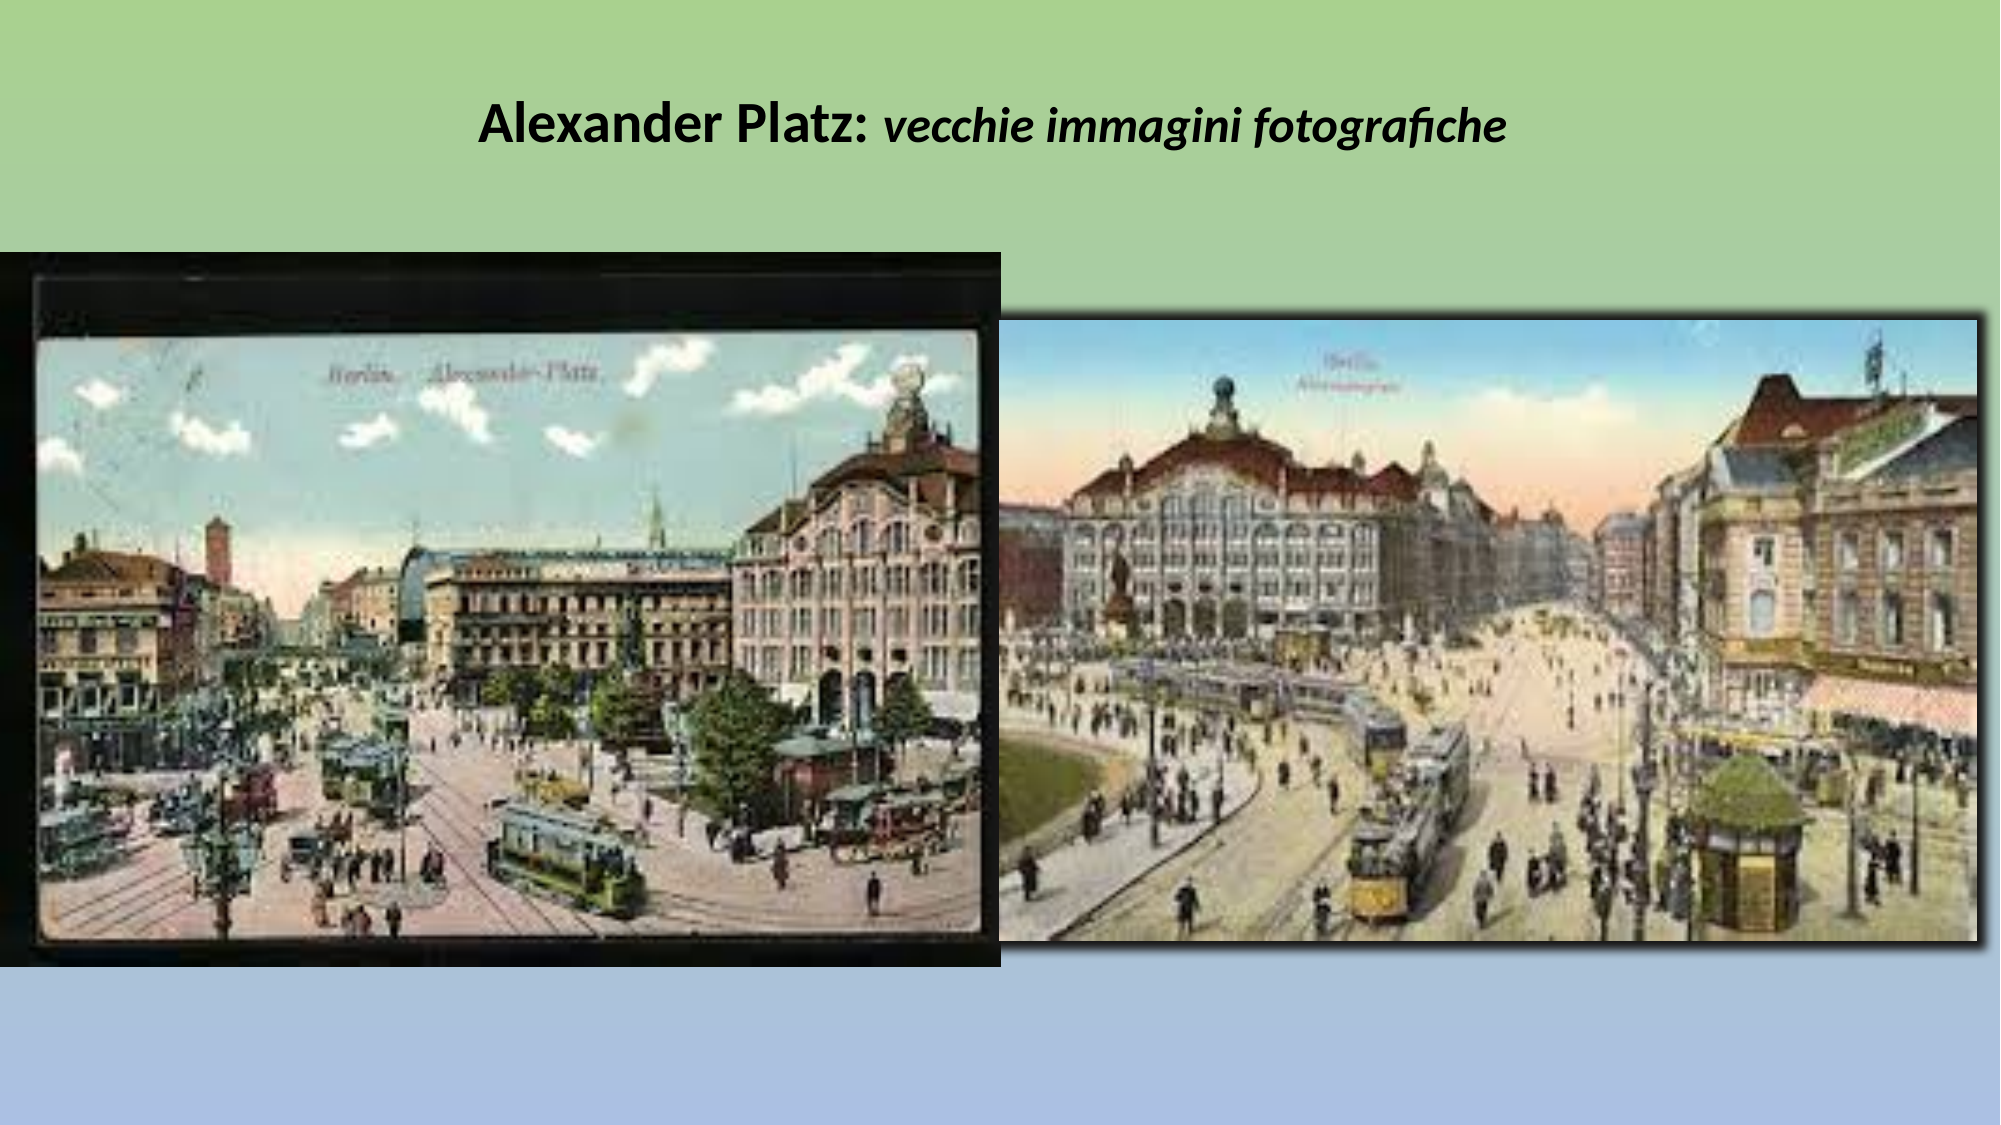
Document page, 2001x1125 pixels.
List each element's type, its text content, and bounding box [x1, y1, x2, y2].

picture [999, 320, 1977, 941]
title Alexander Platz: vecchie immagini fotografiche [123, 59, 1863, 188]
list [0, 252, 1001, 967]
